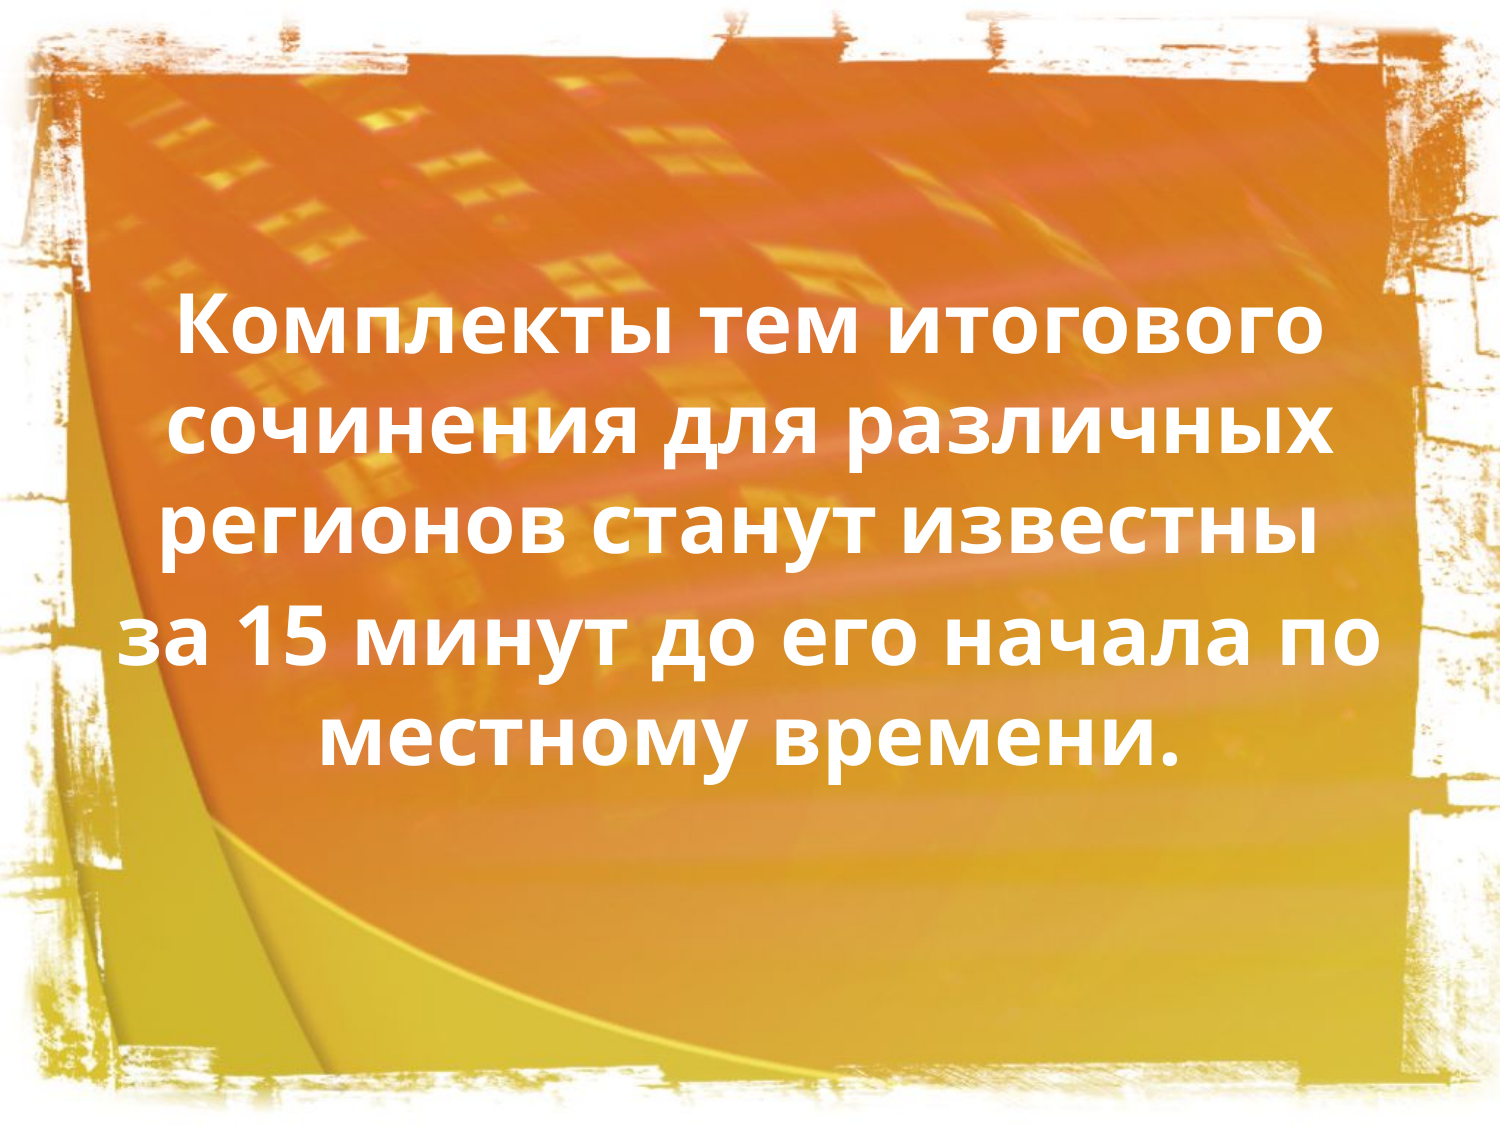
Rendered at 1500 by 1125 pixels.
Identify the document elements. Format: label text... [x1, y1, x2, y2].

picture [0, 0, 1500, 1125]
list Комплекты тем итогового сочинения для различных регионов станут известны за 15 минут до его начала по местному времени. [75, 262, 1425, 1005]
